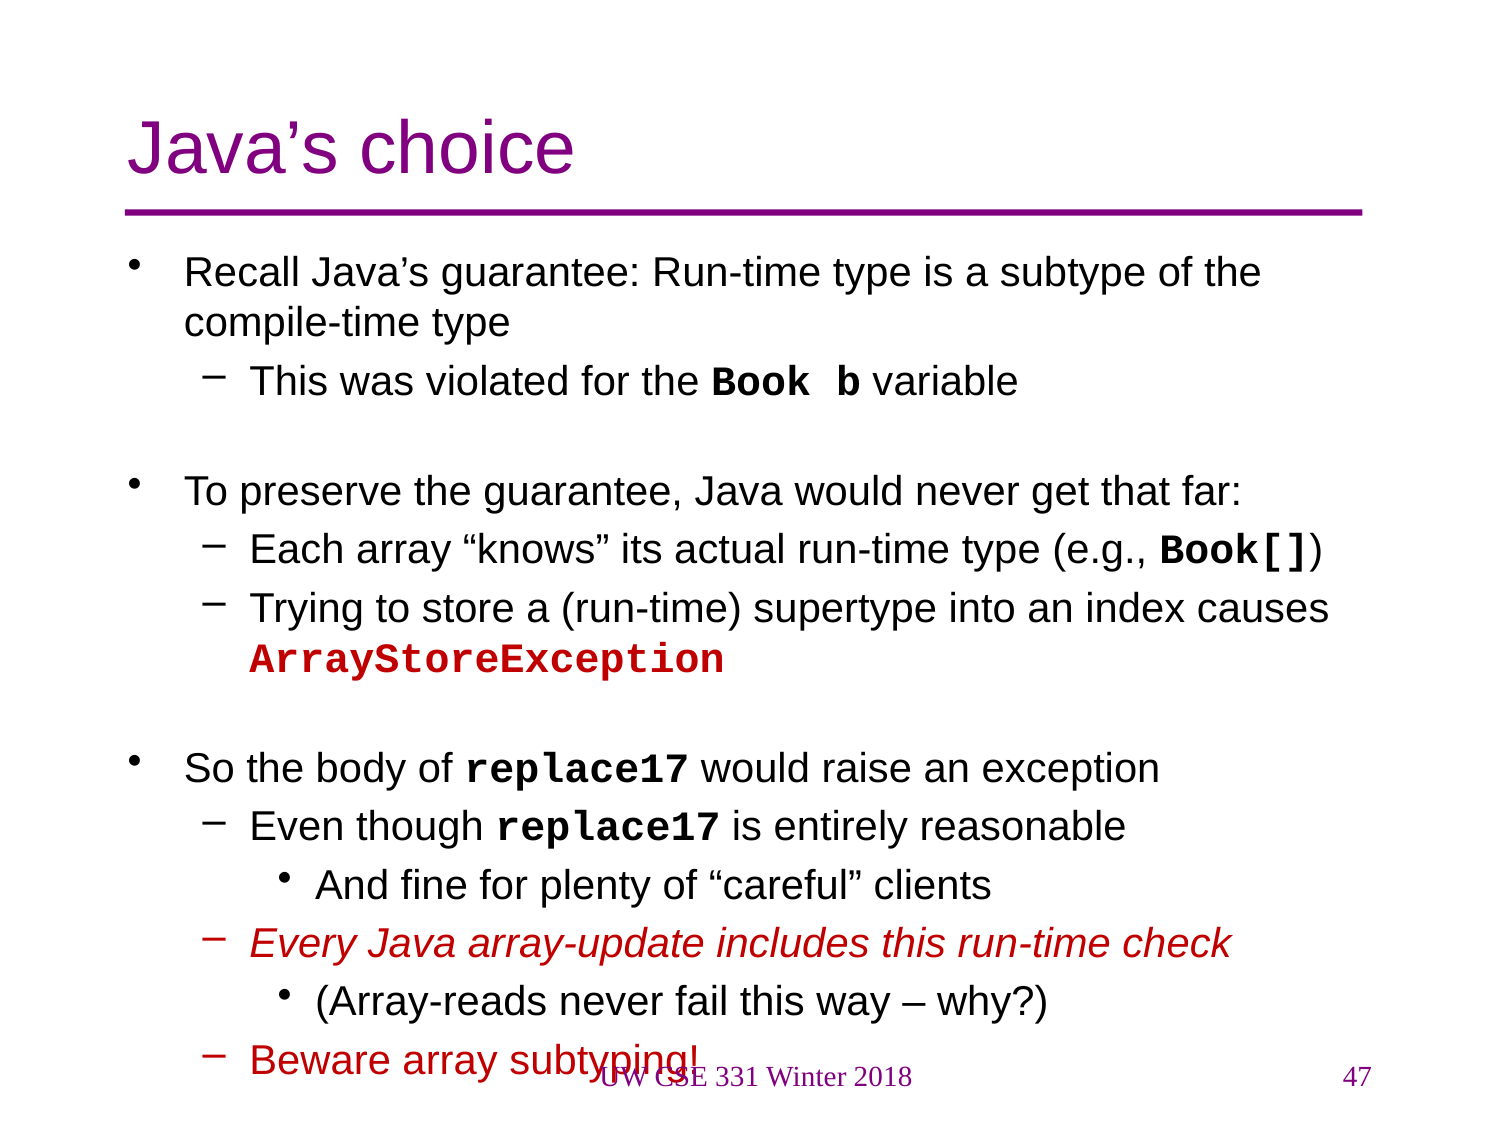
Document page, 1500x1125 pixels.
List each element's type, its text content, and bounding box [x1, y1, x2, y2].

footer UW CSE 331 Winter 2018 [474, 1049, 1038, 1125]
title Java’s choice [112, 50, 1388, 237]
list Recall Java’s guarantee: Run-time type is a subtype of the compile-time type This was violated for the Book b variable To preserve the guarantee, Java would never get that far: Each array “knows” its actual run-time type (e.g., Book[]) Trying to store a (run-time) supertype into an index causes ArrayStoreException So the body of replace17 would raise an exception Even though replace17 is entirely reasonable And fine for plenty of “careful” clients Every Java array-update includes this run-time check (Array-reads never fail this way – why?) Beware array subtyping! [112, 237, 1388, 1063]
slide_number 47 [1074, 1049, 1388, 1125]
